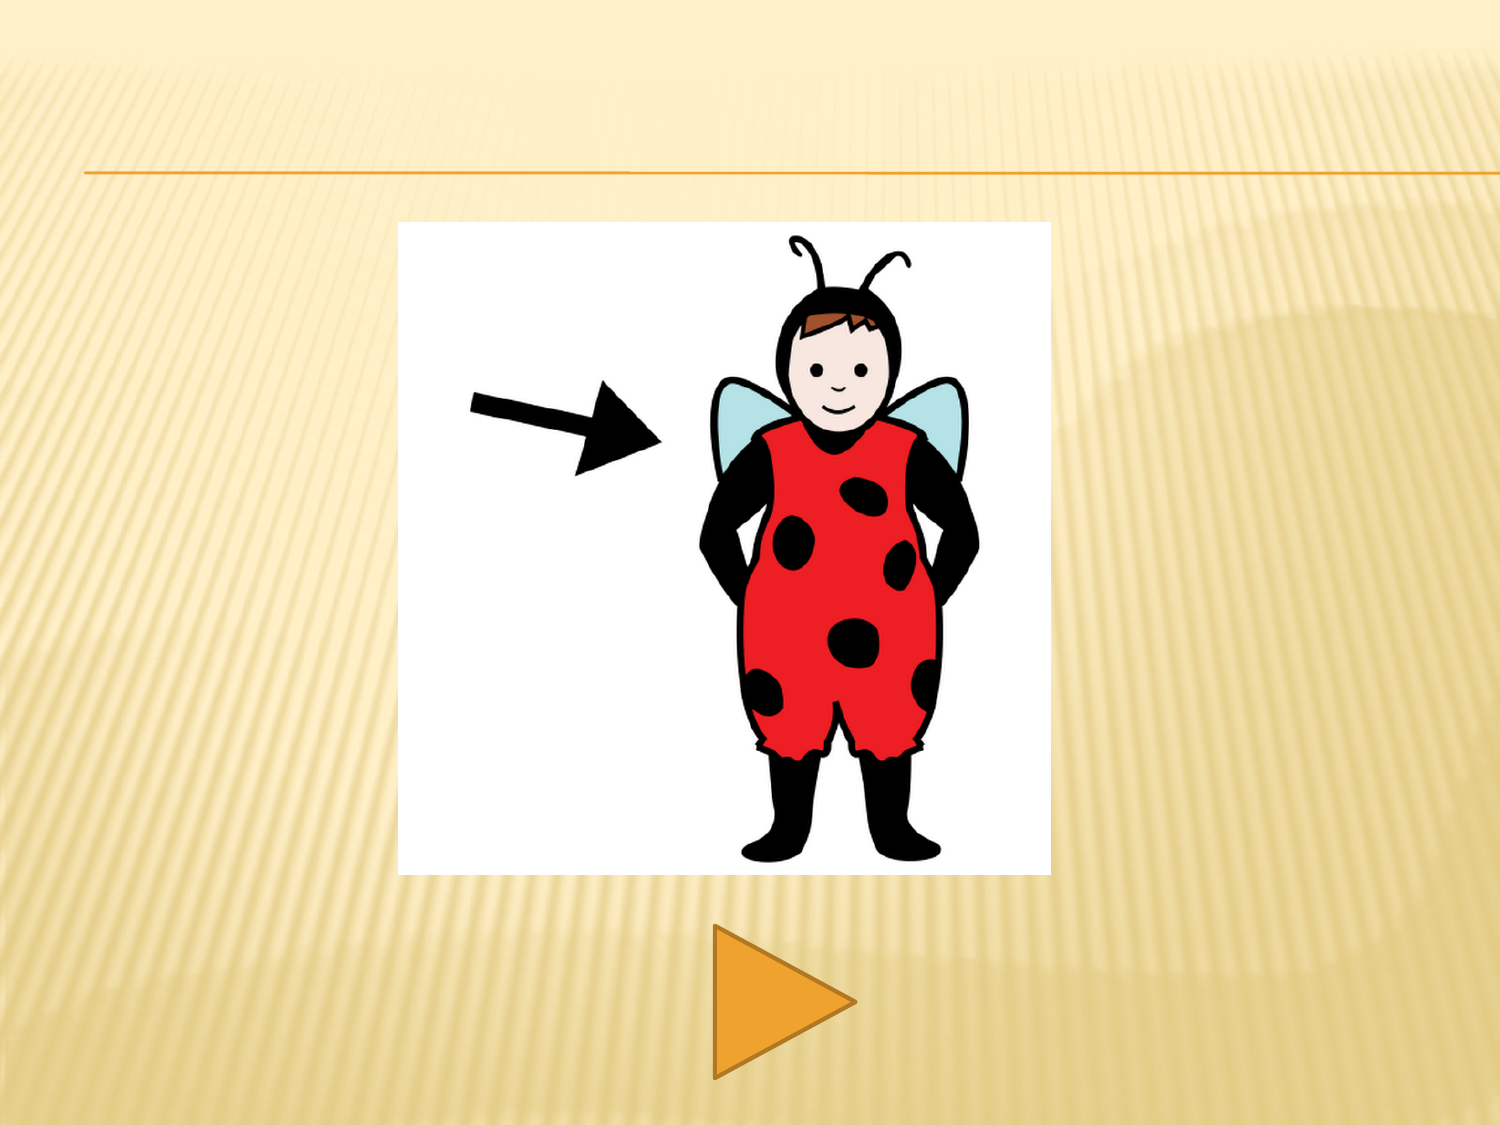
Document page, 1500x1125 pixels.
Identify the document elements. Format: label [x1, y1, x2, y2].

list [398, 222, 1051, 875]
text_box [712, 923, 858, 1080]
